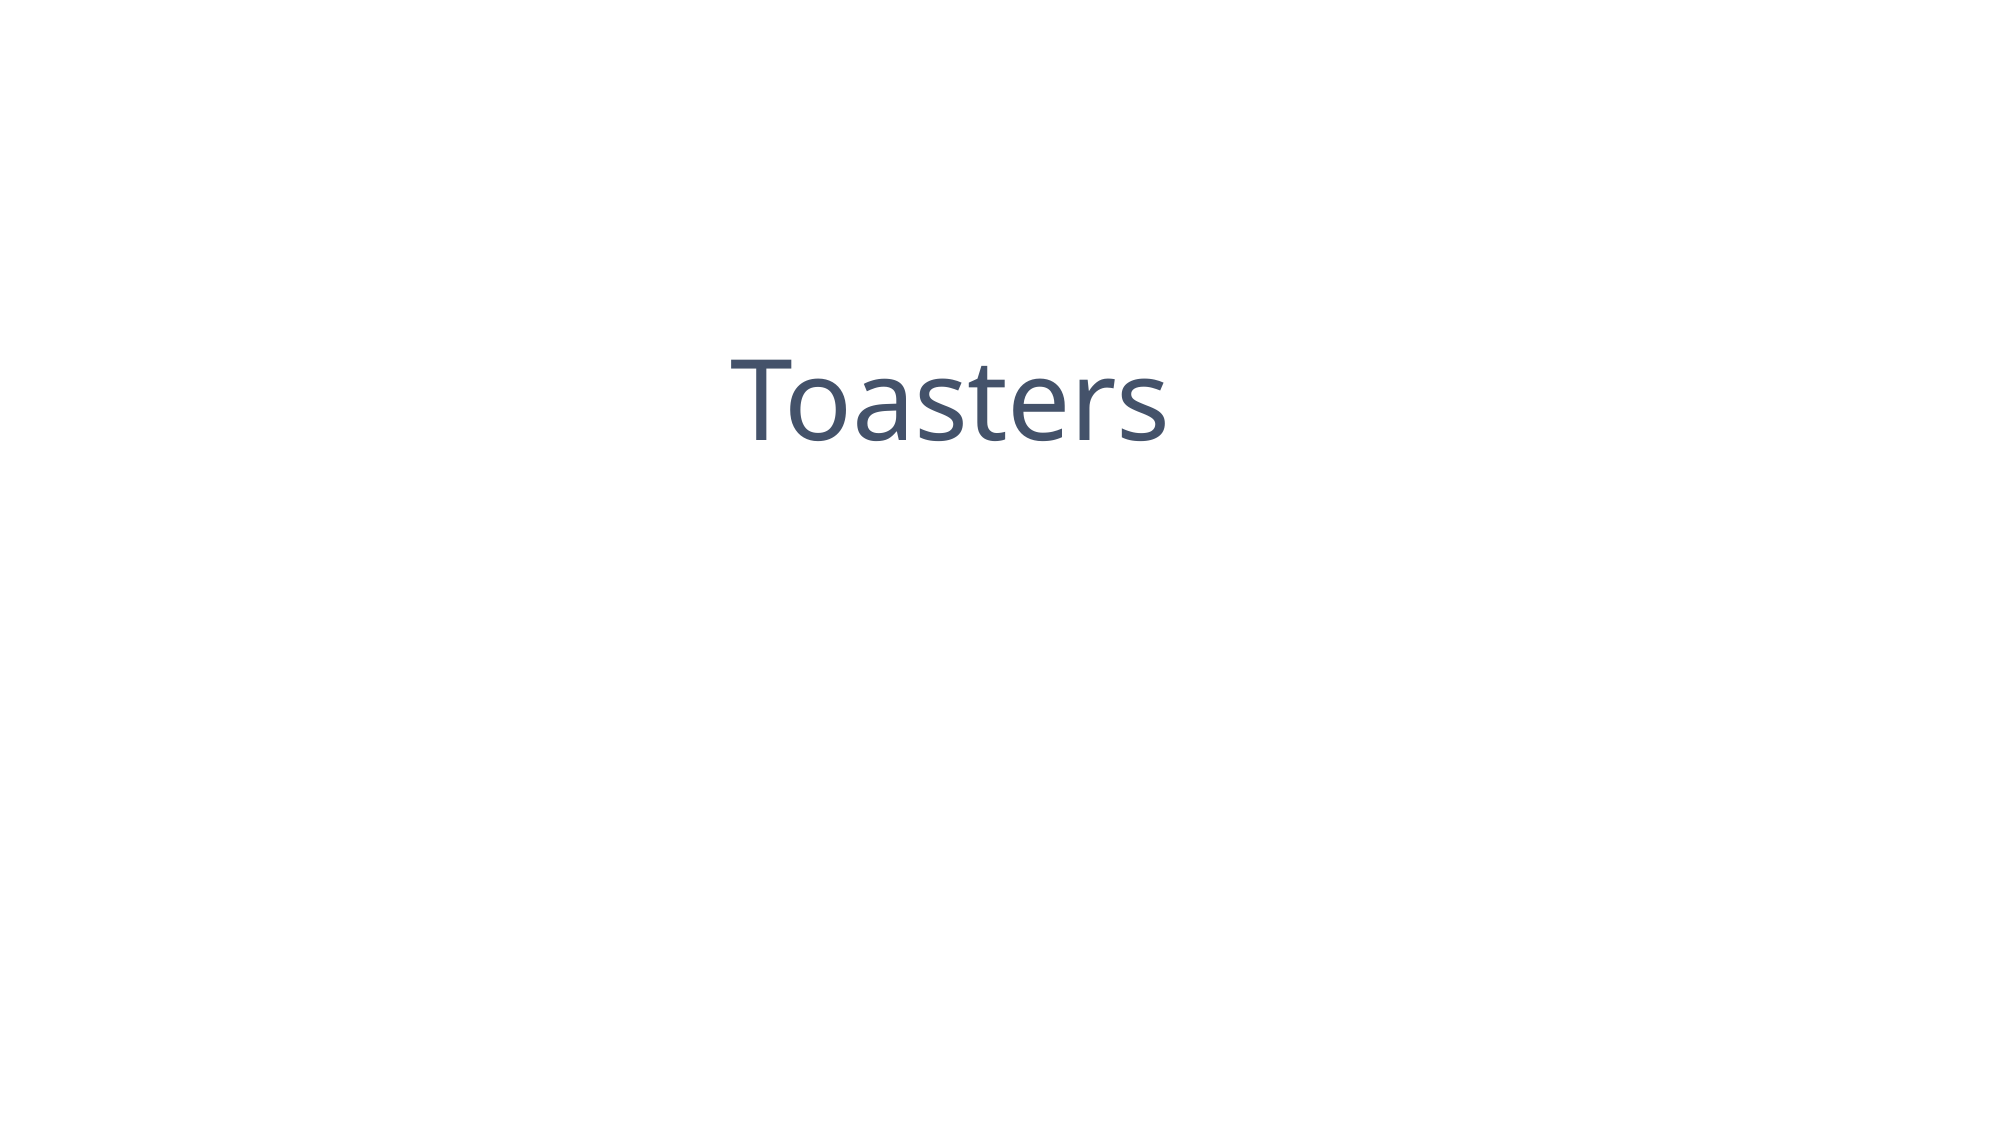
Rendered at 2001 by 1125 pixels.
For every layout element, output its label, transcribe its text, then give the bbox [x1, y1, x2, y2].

title Toasters [728, 299, 1272, 490]
